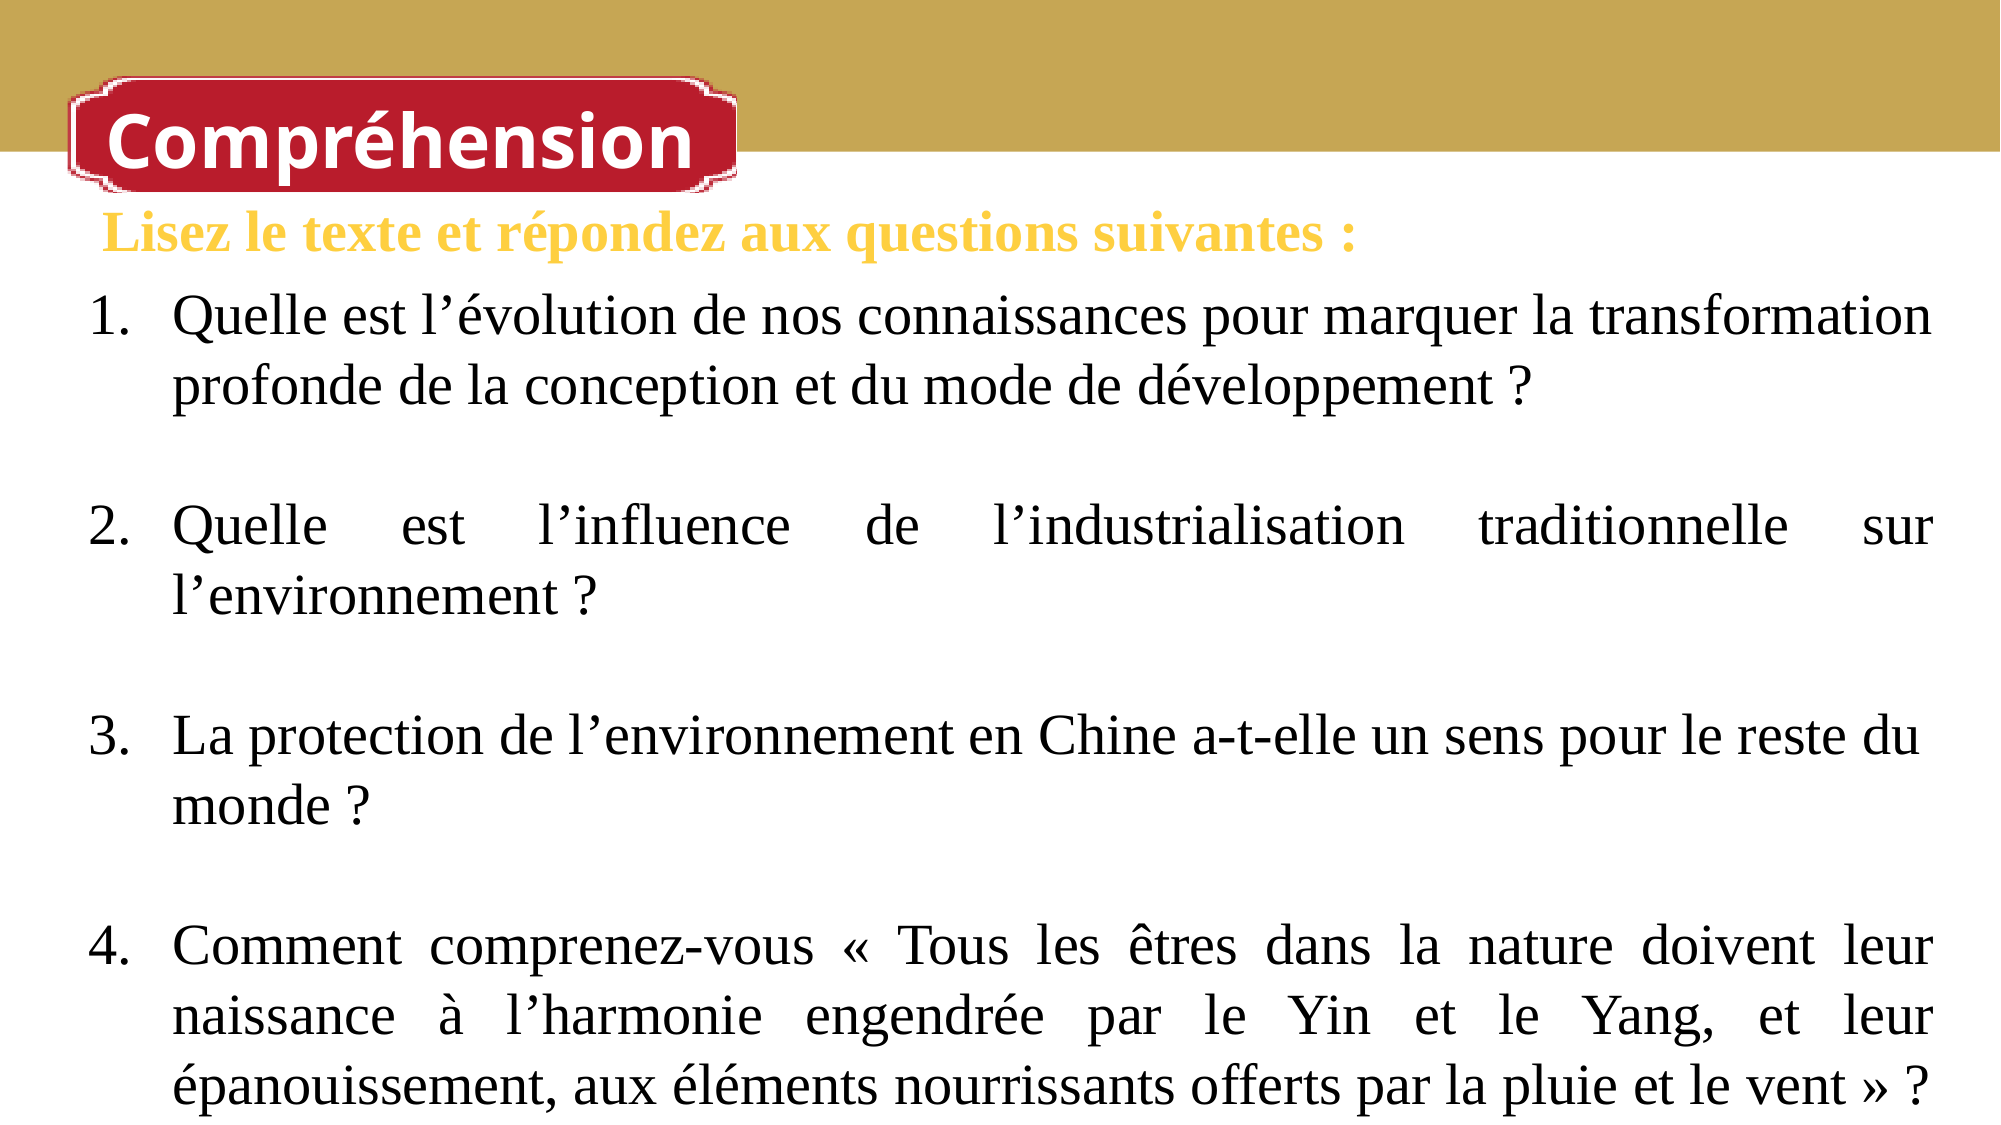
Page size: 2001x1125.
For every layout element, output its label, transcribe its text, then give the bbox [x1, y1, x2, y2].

text_box Lisez le texte et répondez aux questions suivantes : [87, 185, 1533, 266]
text_box [0, 0, 2000, 153]
text_box Quelle est l’évolution de nos connaissances pour marquer la transformation profonde de la conception et du mode de développement ? Quelle est l’influence de l’industrialisation traditionnelle sur l’environnement ? La protection de l’environnement en Chine a-t-elle un sens pour le reste du monde ? Comment comprenez-vous « Tous les êtres dans la nature doivent leur naissance à l’harmonie engendrée par le Yin et le Yang, et leur épanouissement, aux éléments nourrissants offerts par la pluie et le vent » ? [73, 269, 1950, 1067]
picture [67, 76, 737, 193]
